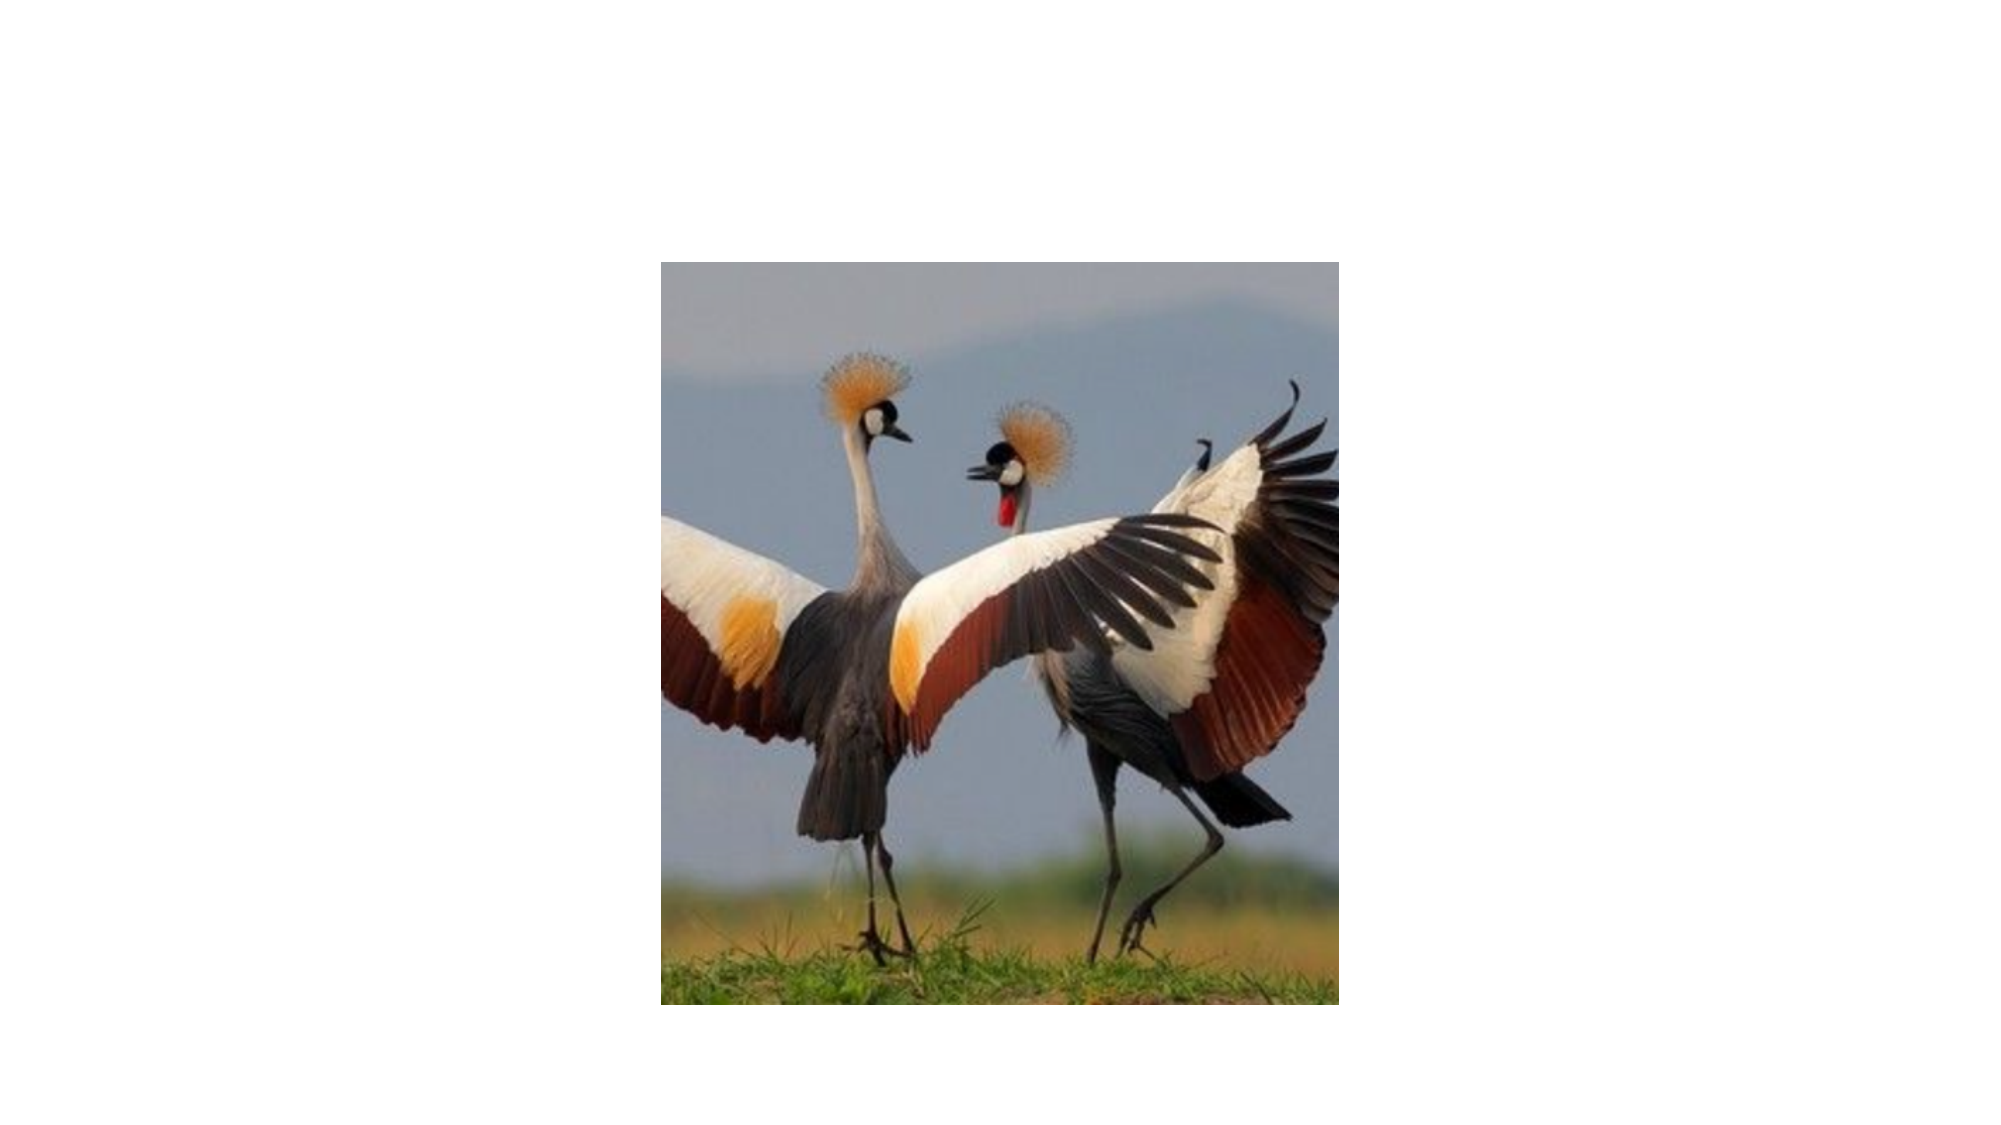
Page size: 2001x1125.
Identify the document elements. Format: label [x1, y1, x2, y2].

list [661, 262, 1339, 1006]
